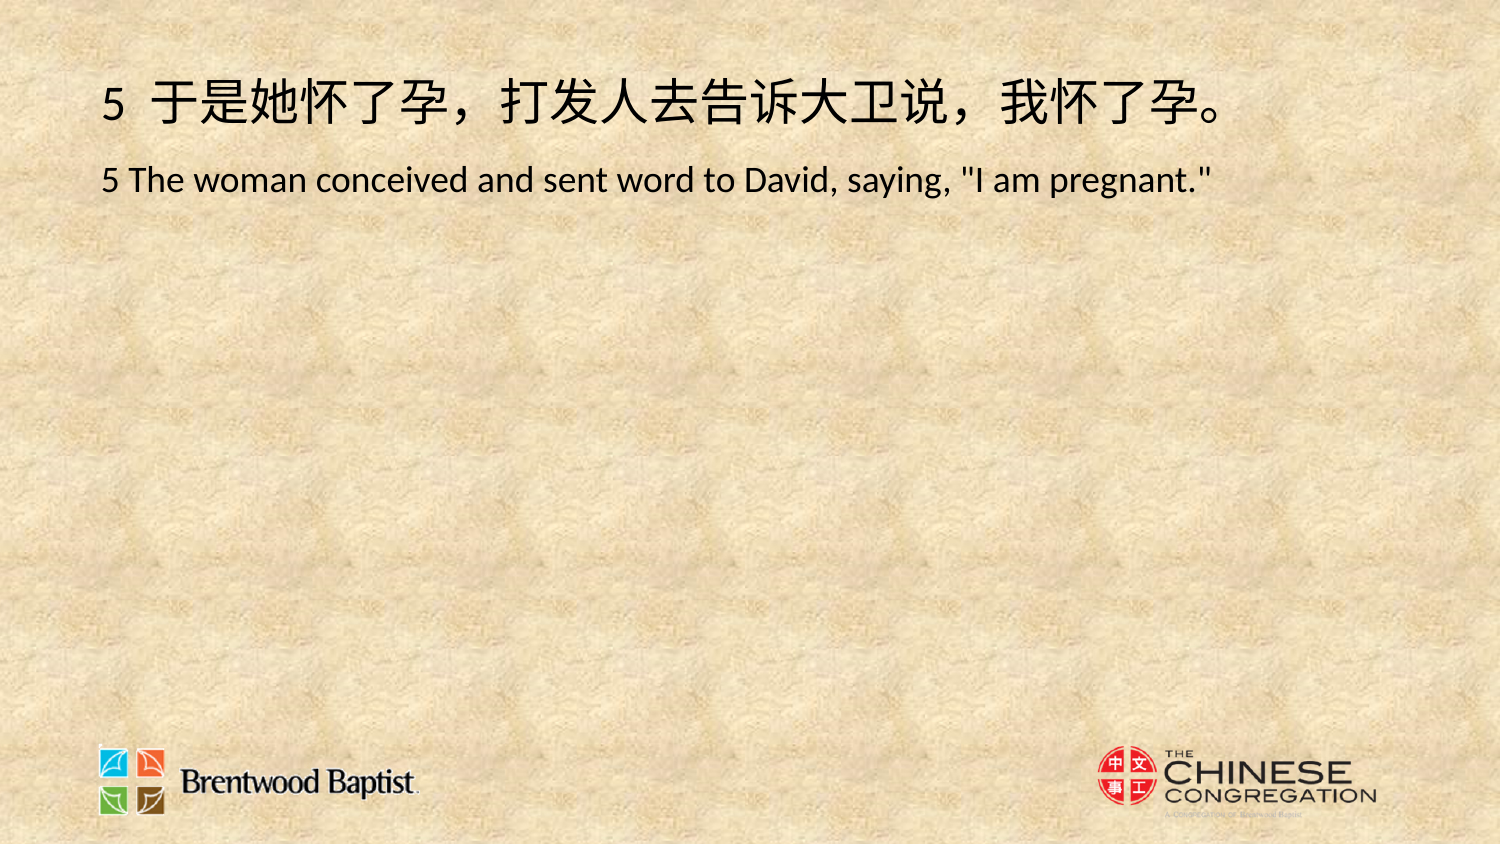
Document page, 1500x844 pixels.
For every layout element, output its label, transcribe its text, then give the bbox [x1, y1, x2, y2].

picture [0, 0, 1500, 844]
text_box 5 于是她怀了孕，打发人去告诉大卫说，我怀了孕。 5 The woman conceived and sent word to David, saying, "I am pregnant." [85, 62, 1407, 253]
